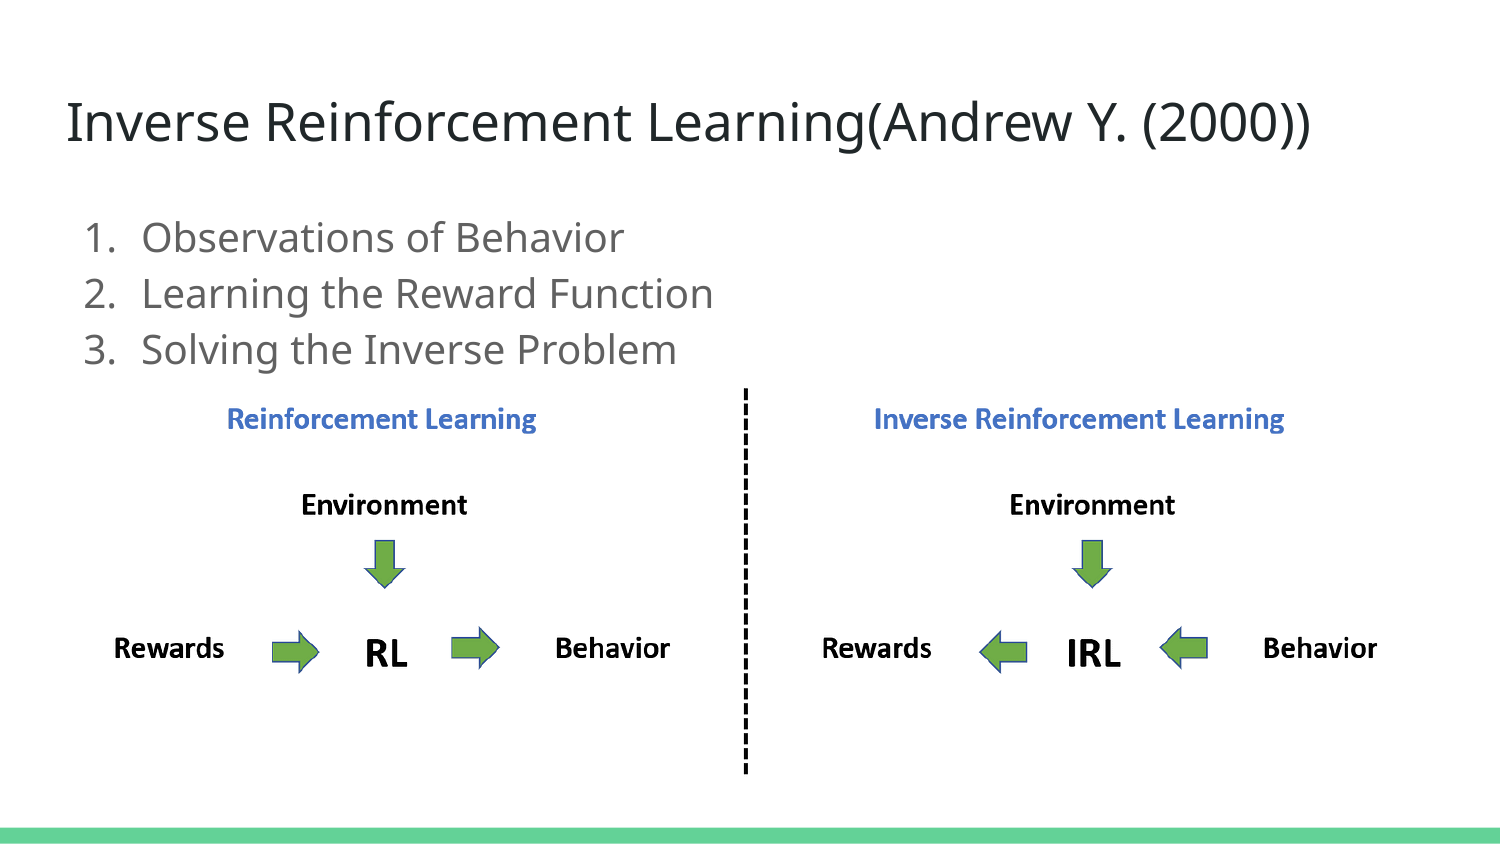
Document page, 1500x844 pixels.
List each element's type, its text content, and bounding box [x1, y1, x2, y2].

title Inverse Reinforcement Learning(Andrew Y. (2000)) [51, 72, 1449, 167]
list Observations of Behavior Learning the Reward Function Solving the Inverse Problem [51, 189, 1363, 779]
picture [93, 387, 1407, 780]
